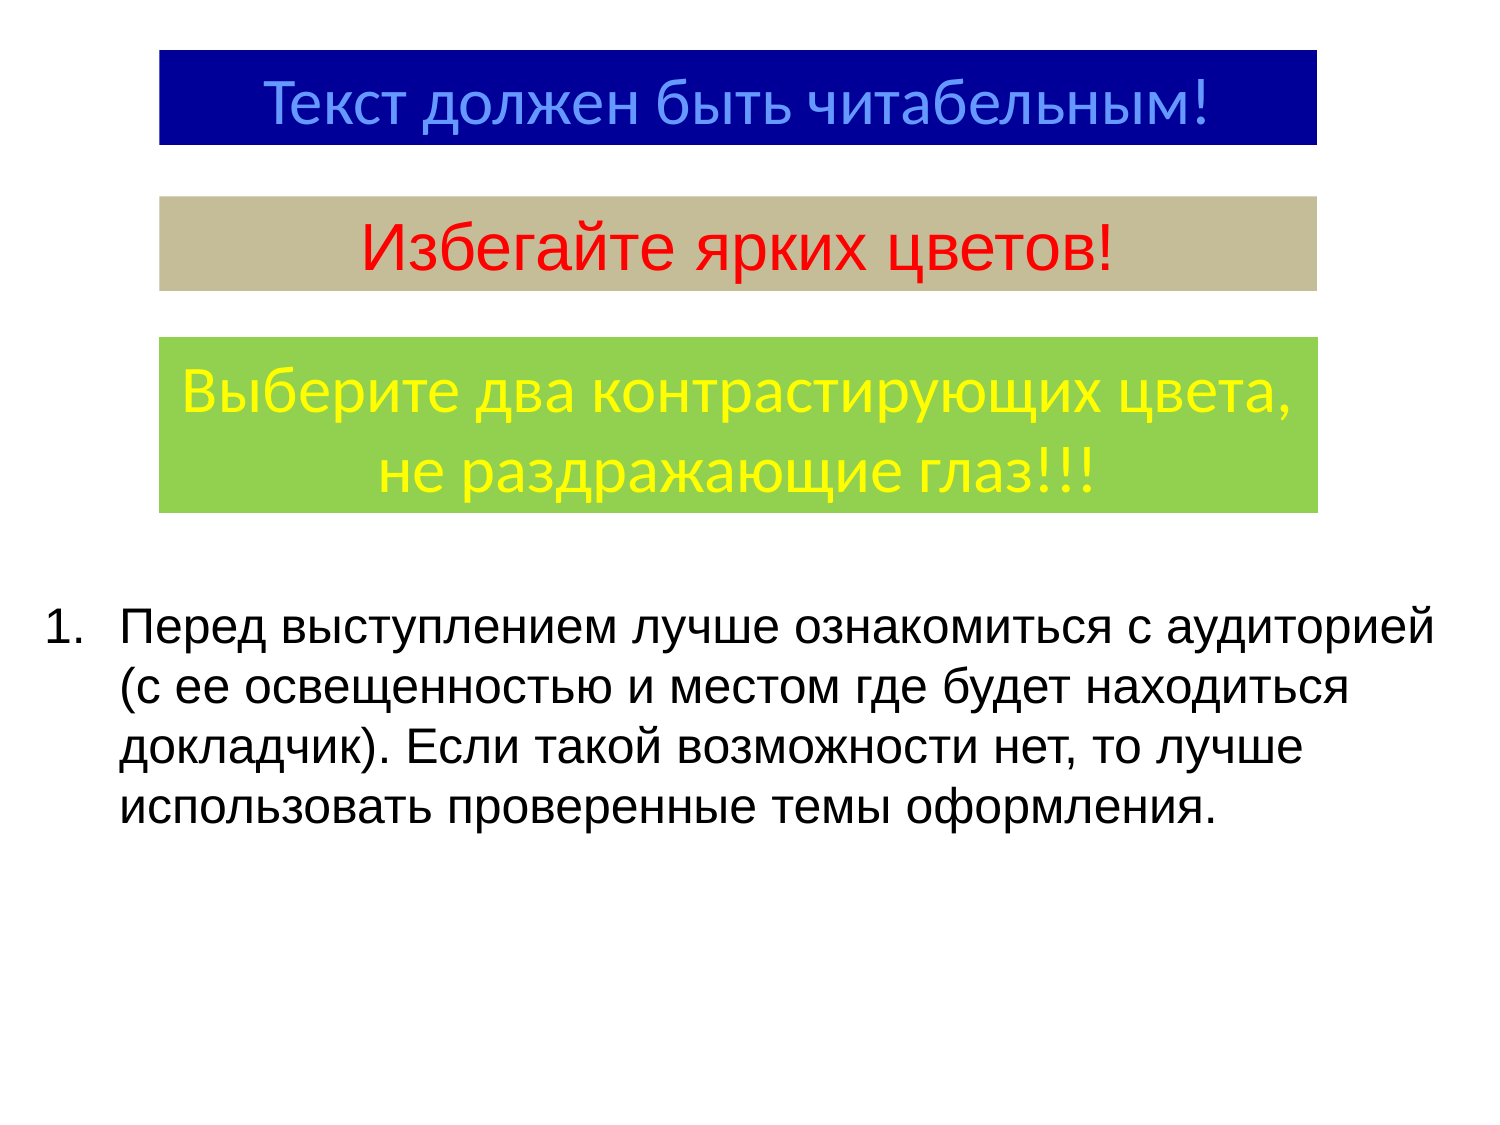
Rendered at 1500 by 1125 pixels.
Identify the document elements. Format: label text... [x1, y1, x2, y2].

text_box Перед выступлением лучше ознакомиться с аудиторией (с ее освещенностью и местом где будет находиться докладчик). Если такой возможности нет, то лучше использовать проверенные темы оформления. [29, 586, 1459, 841]
text_box Текст должен быть читабельным! [159, 50, 1317, 145]
text_box Избегайте ярких цветов! [159, 196, 1317, 291]
text_box Выберите два контрастирующих цвета, не раздражающие глаз!!! [159, 337, 1317, 513]
